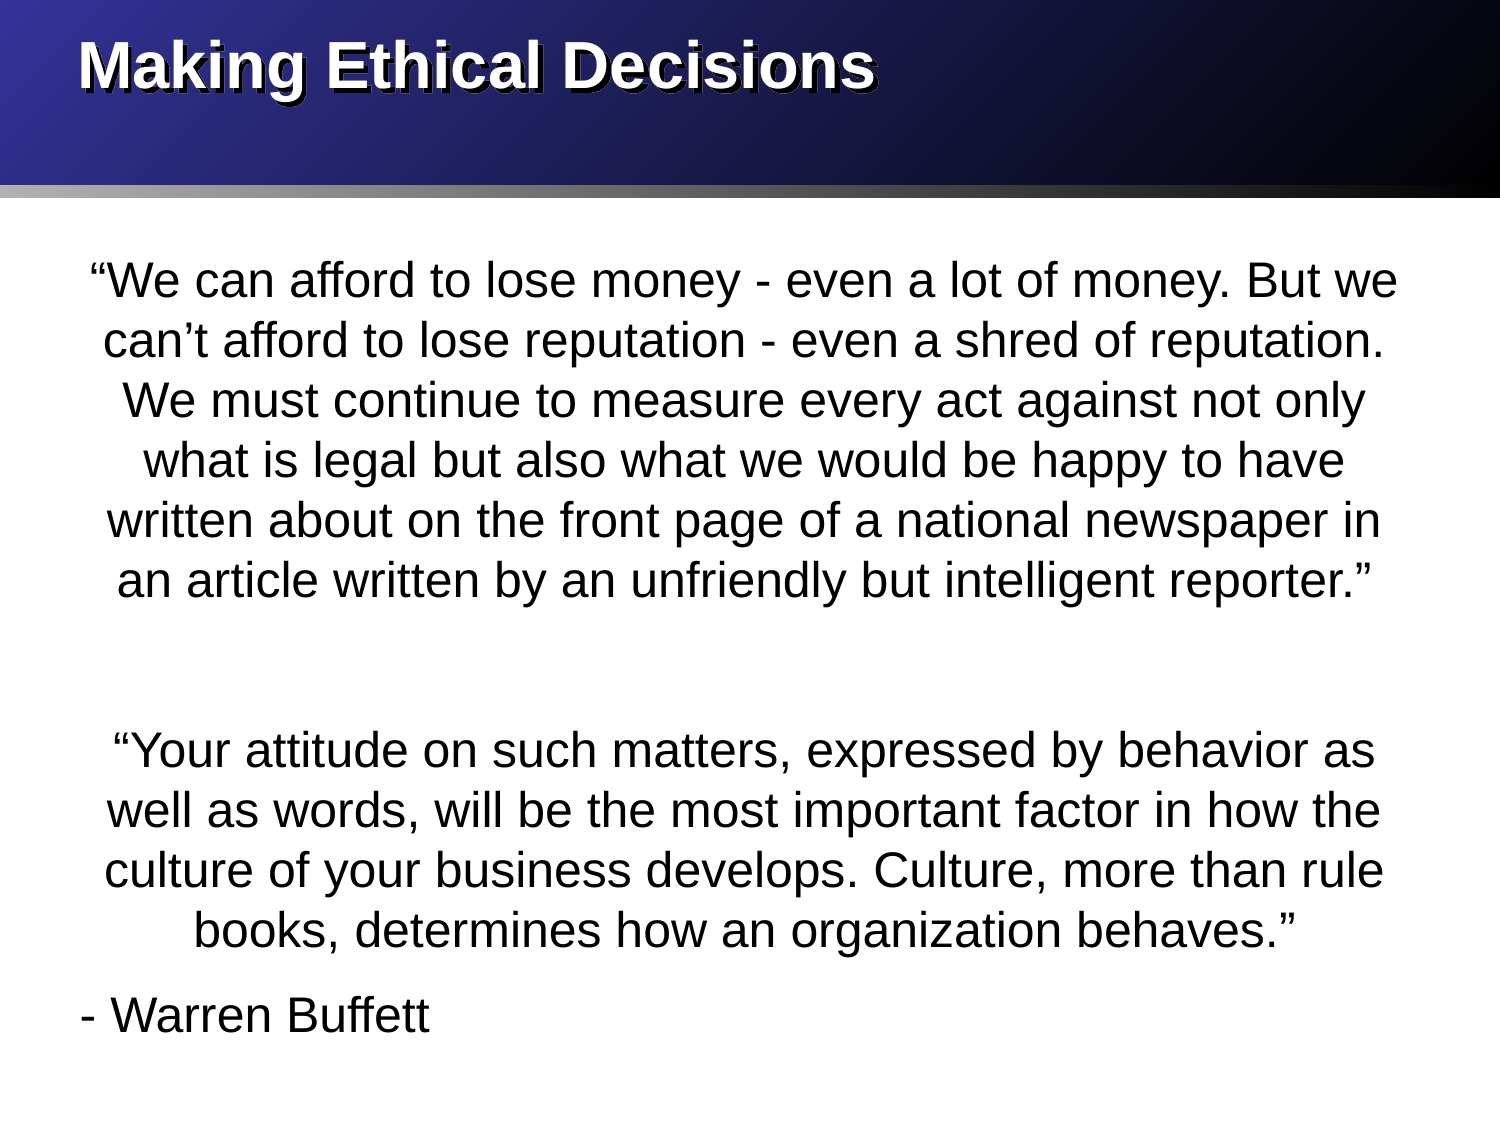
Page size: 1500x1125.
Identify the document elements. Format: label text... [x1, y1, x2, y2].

title Making Ethical Decisions [62, 14, 1426, 165]
list “We can afford to lose money - even a lot of money. But we can’t afford to lose reputation - even a shred of reputation. We must continue to measure every act against not only what is legal but also what we would be happy to have written about on the front page of a national newspaper in an article written by an unfriendly but intelligent reporter.” “Your attitude on such matters, expressed by behavior as well as words, will be the most important factor in how the culture of your business develops. Culture, more than rule books, determines how an organization behaves.” - Warren Buffett [64, 239, 1426, 1036]
